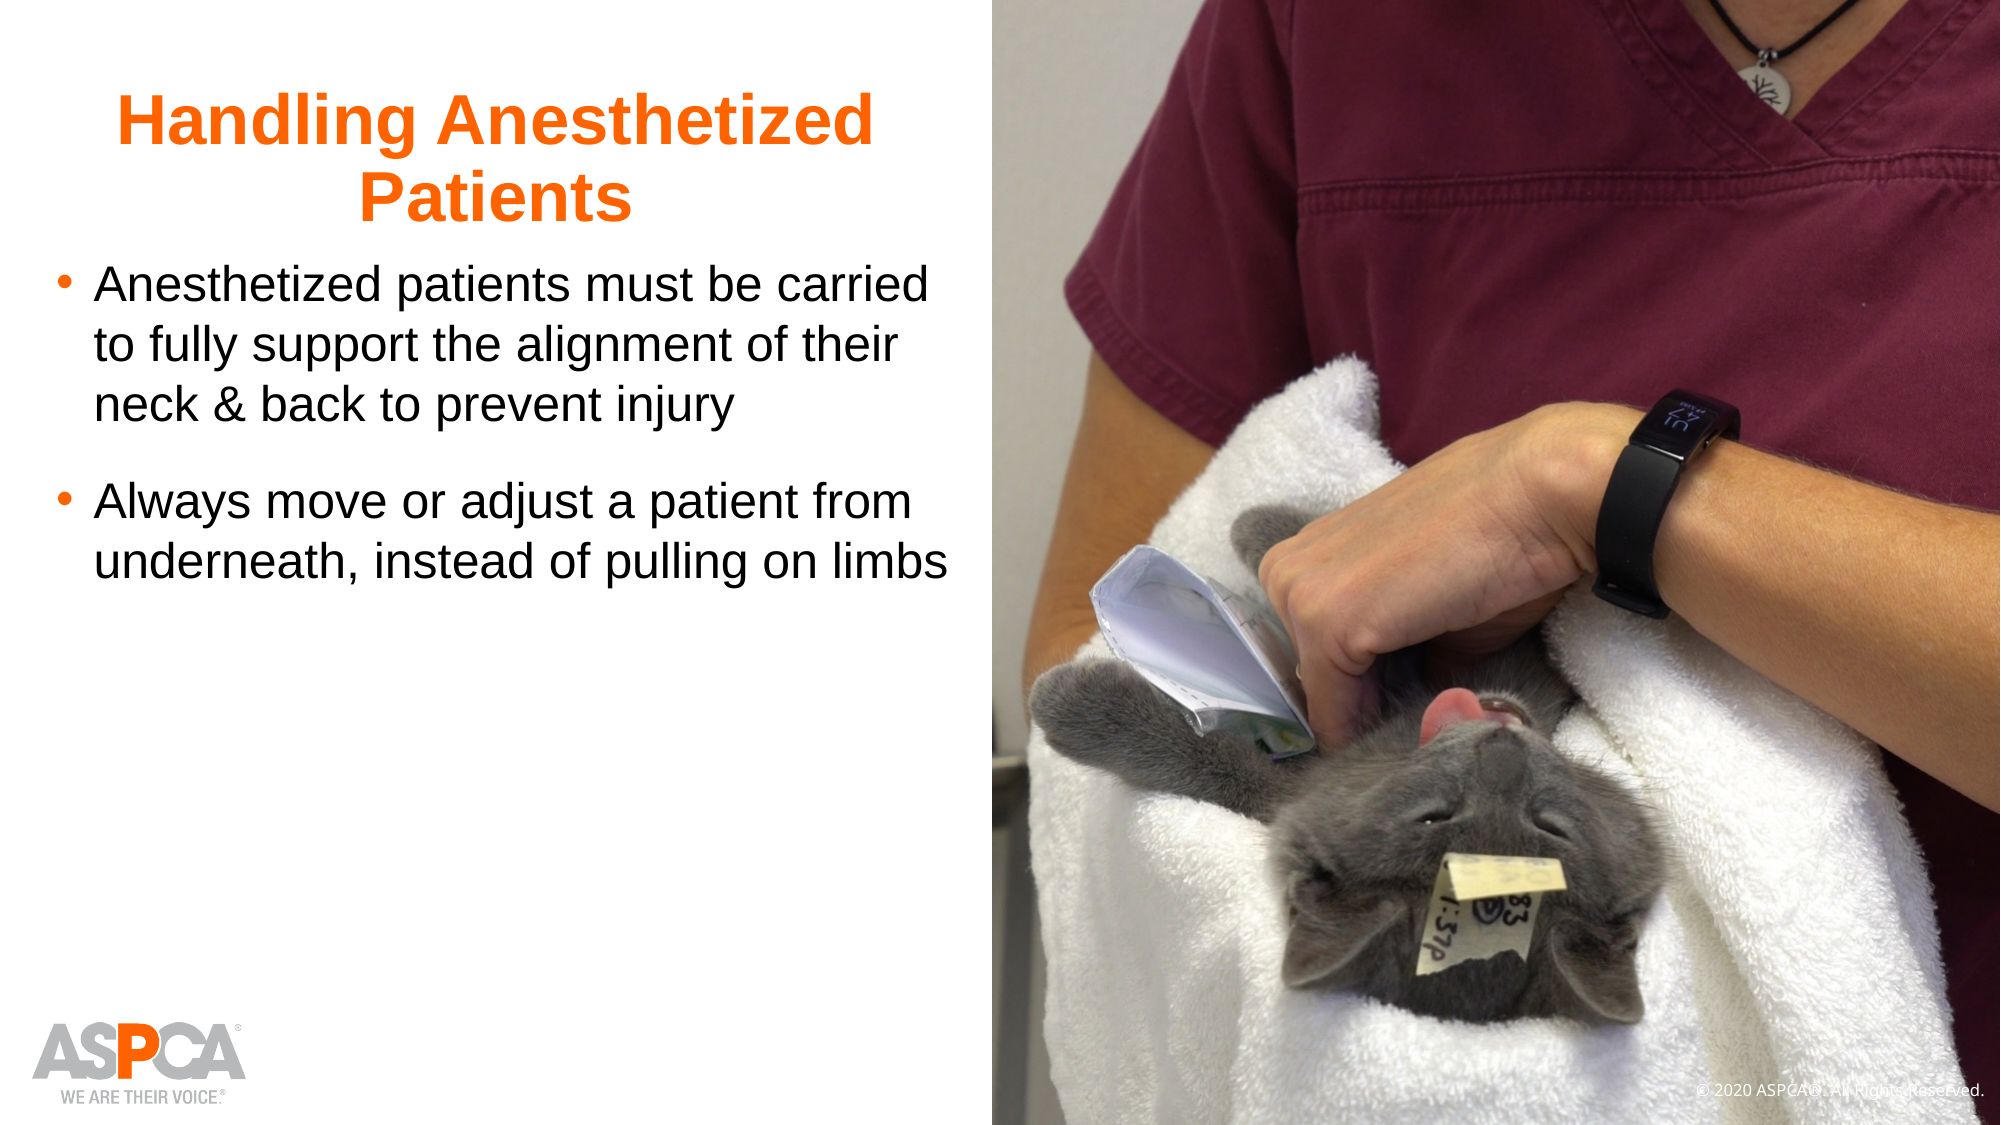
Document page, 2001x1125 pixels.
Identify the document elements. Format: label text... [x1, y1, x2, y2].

list Anesthetized patients must be carried to fully support the alignment of their neck & back to prevent injury Always move or adjust a patient from underneath, instead of pulling on limbs [41, 243, 992, 1014]
picture [32, 1022, 246, 1104]
title Handling Anesthetized Patients [0, 54, 992, 266]
picture [992, 0, 2000, 1125]
